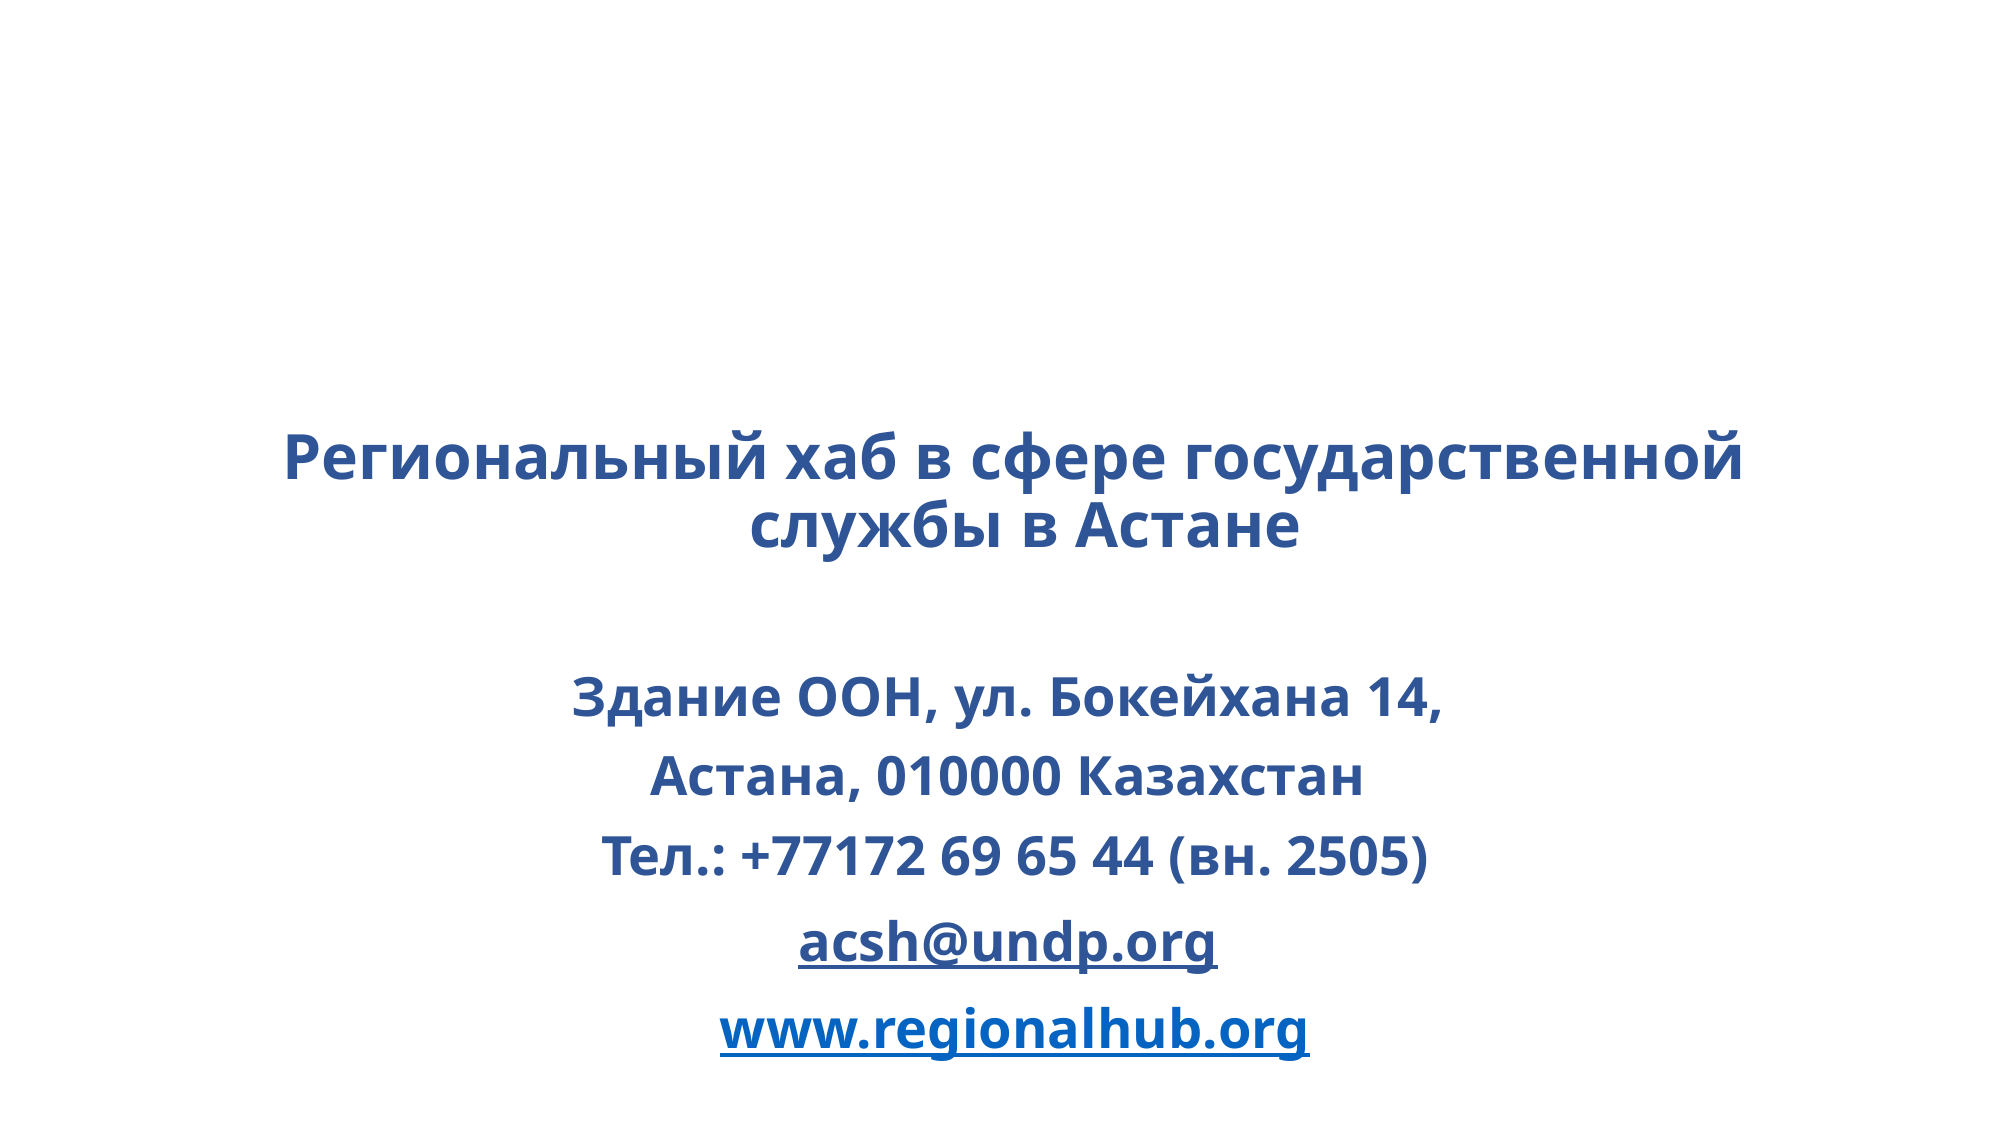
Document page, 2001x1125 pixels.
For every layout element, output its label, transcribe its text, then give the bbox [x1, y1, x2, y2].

text_box Региональный хаб в сфере государственной службы в Астане Здание ООН, ул. Бокейхана 14, Астана, 010000 Казахстан Тел.: +77172 69 65 44 (вн. 2505) acsh@undp.org www.regionalhub.org [178, 205, 1852, 1036]
